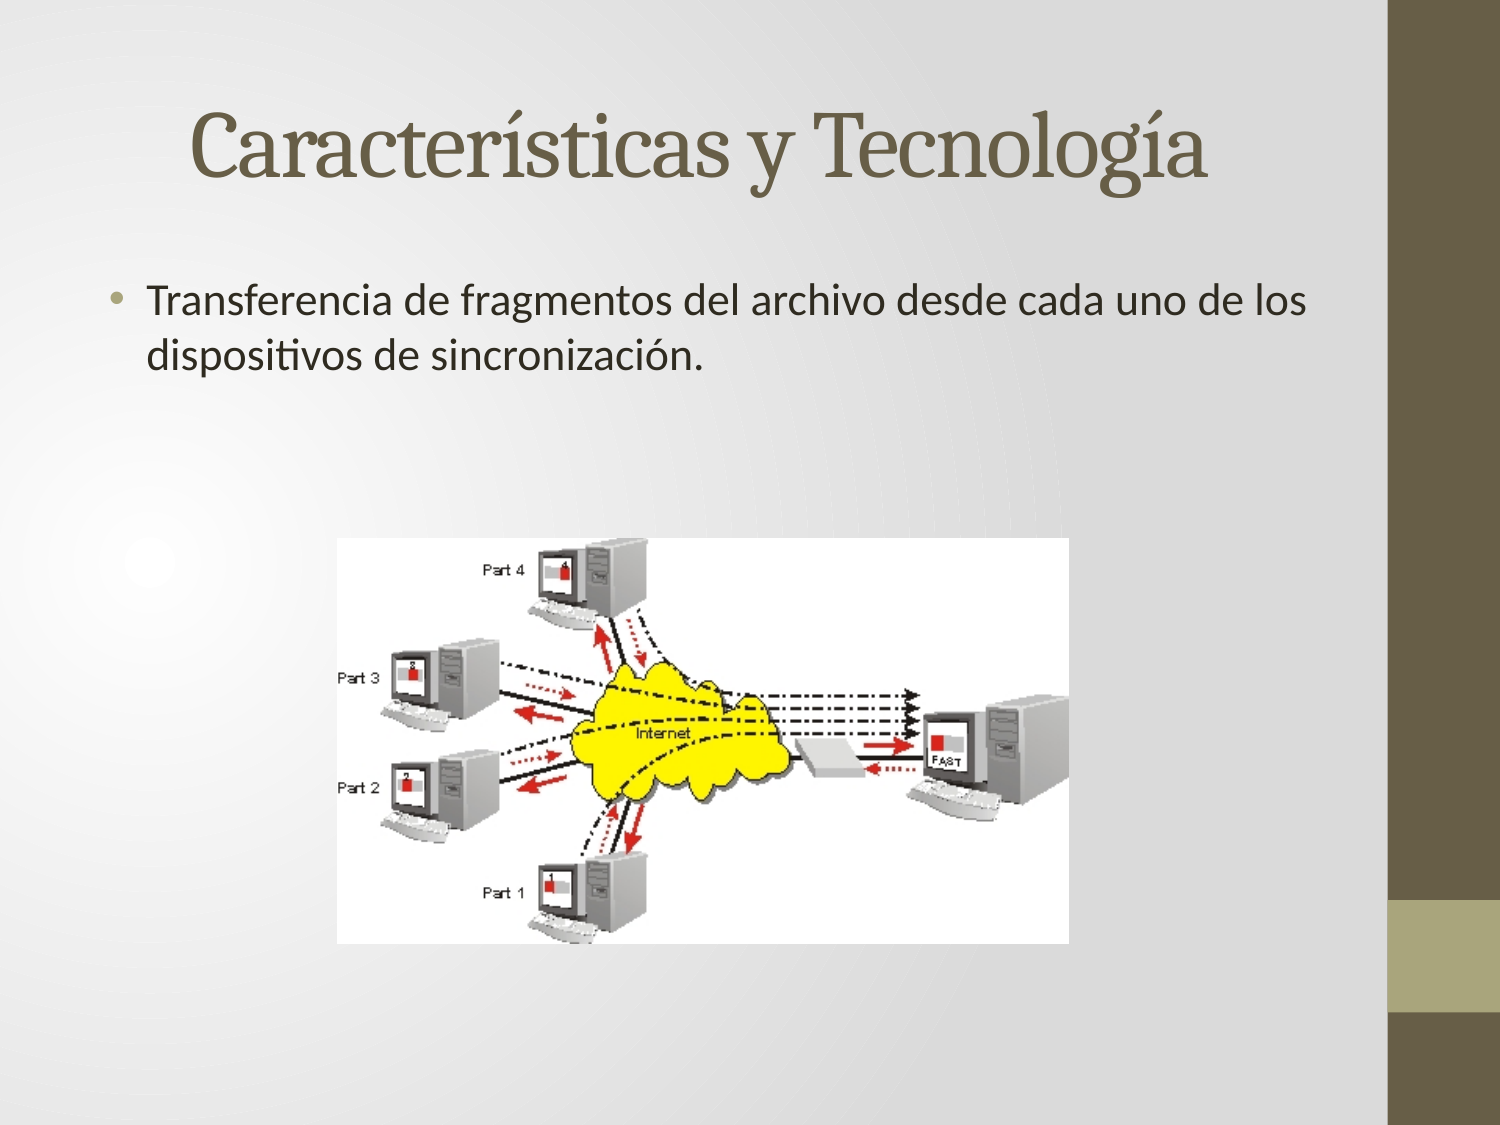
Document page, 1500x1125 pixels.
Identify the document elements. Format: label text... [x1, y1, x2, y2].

list Transferencia de fragmentos del archivo desde cada uno de los dispositivos de sincronización. [75, 262, 1325, 1050]
picture [337, 538, 1070, 945]
title Características y Tecnología [75, 45, 1325, 233]
